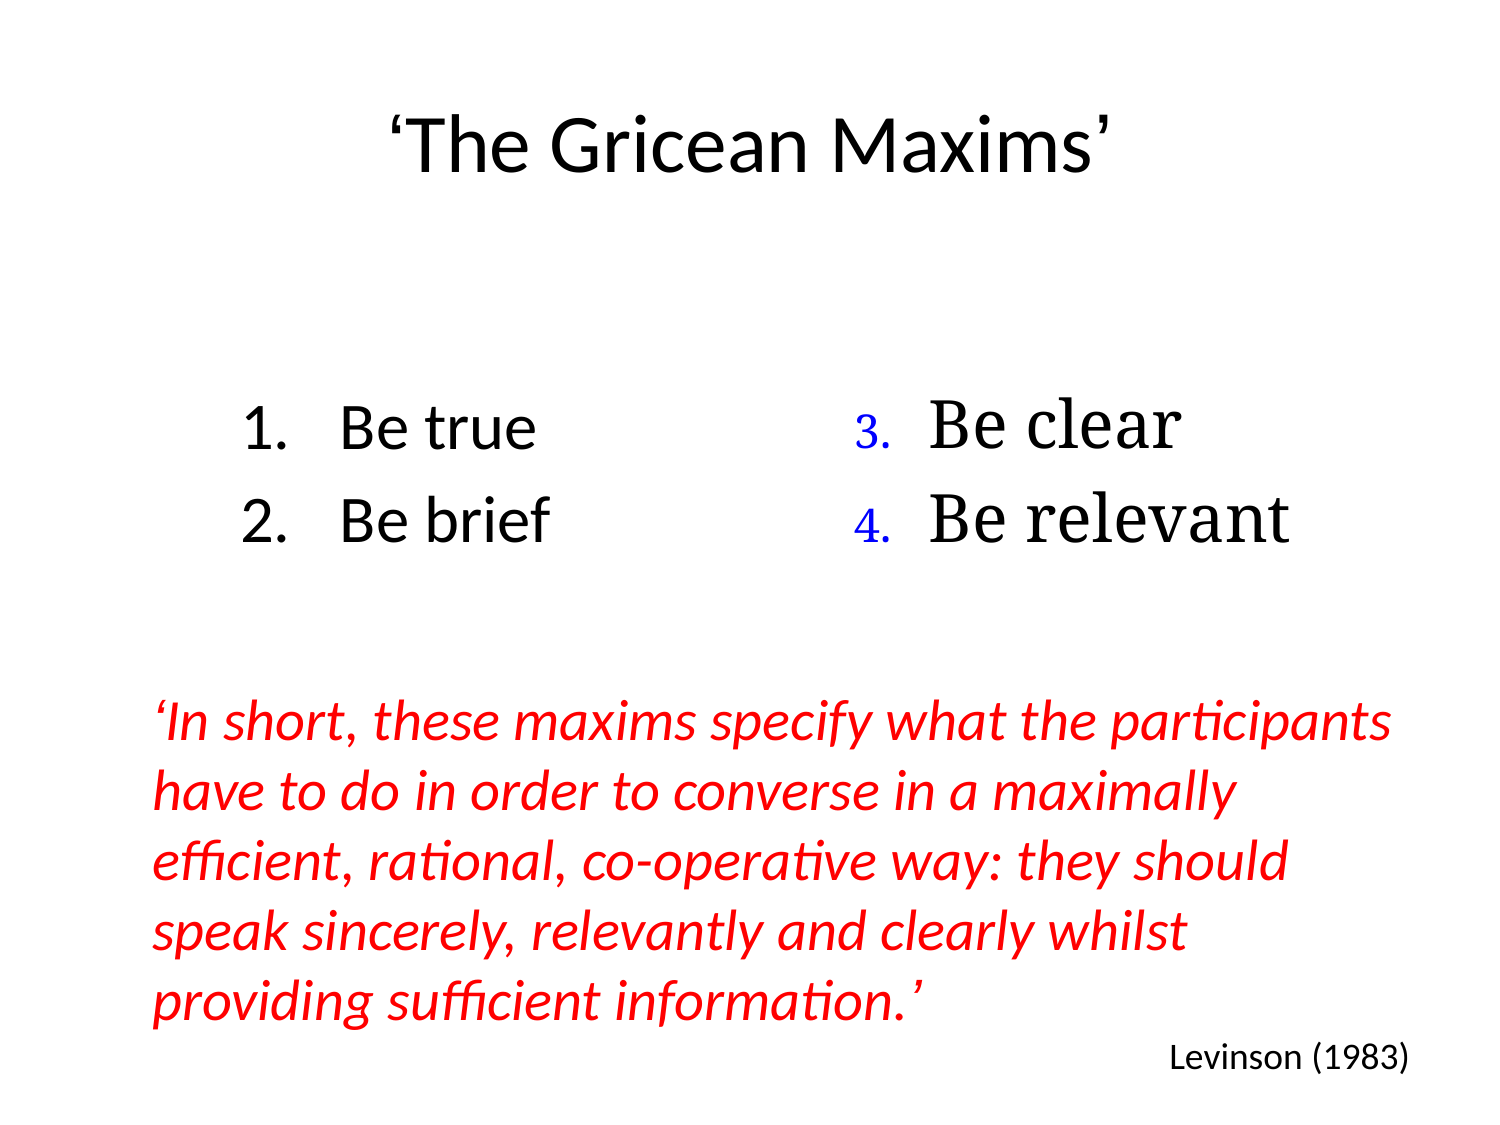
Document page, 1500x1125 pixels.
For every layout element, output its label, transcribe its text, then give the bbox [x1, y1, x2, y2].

title ‘The Gricean Maxims’ [75, 45, 1425, 233]
text_box Be clear Be relevant [839, 374, 1307, 657]
list Be true Be brief [225, 375, 613, 600]
text_box ‘In short, these maxims specify what the participants have to do in order to converse in a maximally efficient, rational, co-operative way: they should speak sincerely, relevantly and clearly whilst providing sufficient information.’ Levinson (1983) [137, 675, 1425, 1085]
